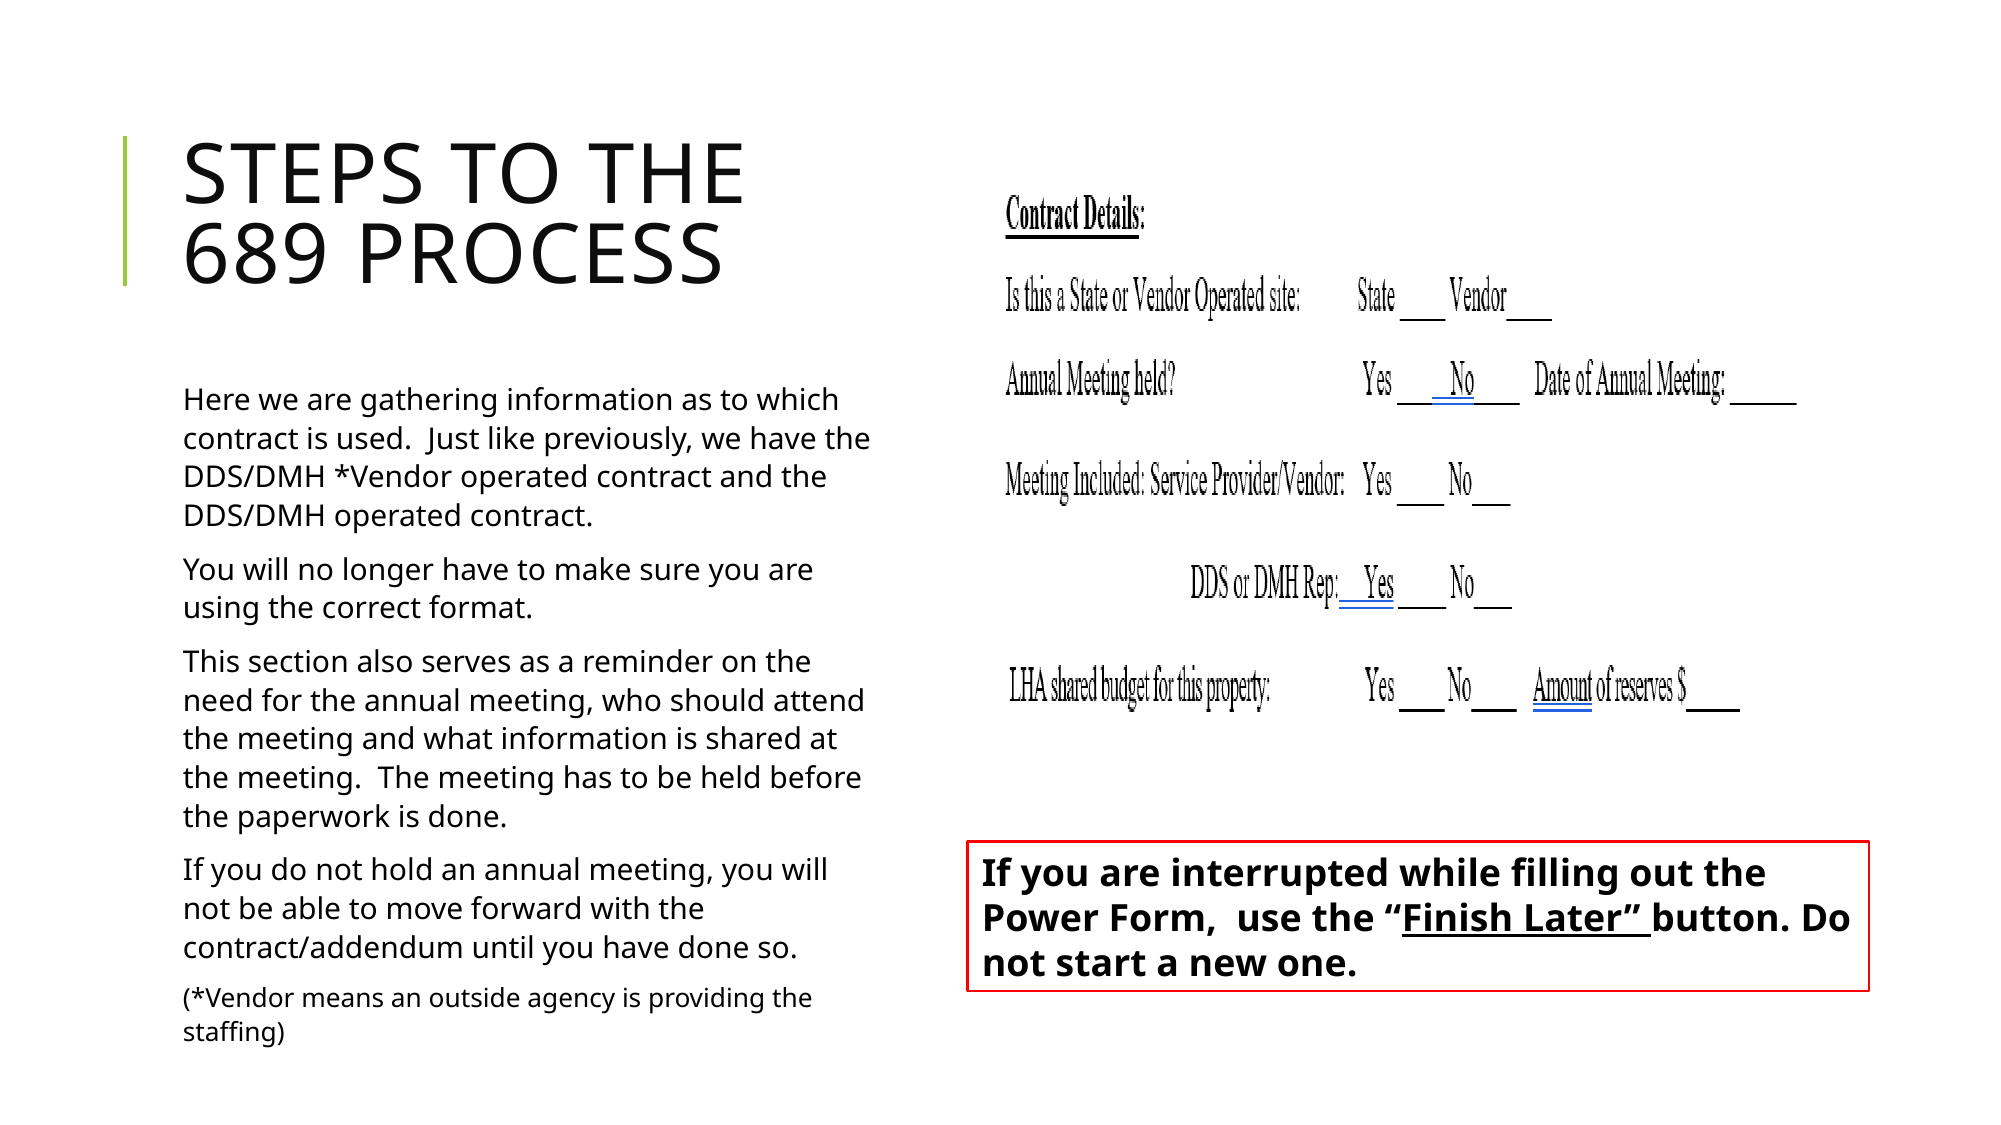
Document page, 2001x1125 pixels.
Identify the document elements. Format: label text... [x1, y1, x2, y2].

text_box If you are interrupted while filling out the Power Form, use the “Finish Later” button. Do not start a new one. [967, 841, 1869, 992]
list Here we are gathering information as to which contract is used. Just like previously, we have the DDS/DMH *Vendor operated contract and the DDS/DMH operated contract. You will no longer have to make sure you are using the correct format. This section also serves as a reminder on the need for the annual meeting, who should attend the meeting and what information is shared at the meeting. The meeting has to be held before the paperwork is done. If you do not hold an annual meeting, you will not be able to move forward with the contract/addendum until you have done so. (*Vendor means an outside agency is providing the staffing) [168, 370, 888, 1069]
title Steps to the 689 process [168, 77, 888, 363]
picture [937, 139, 1870, 775]
